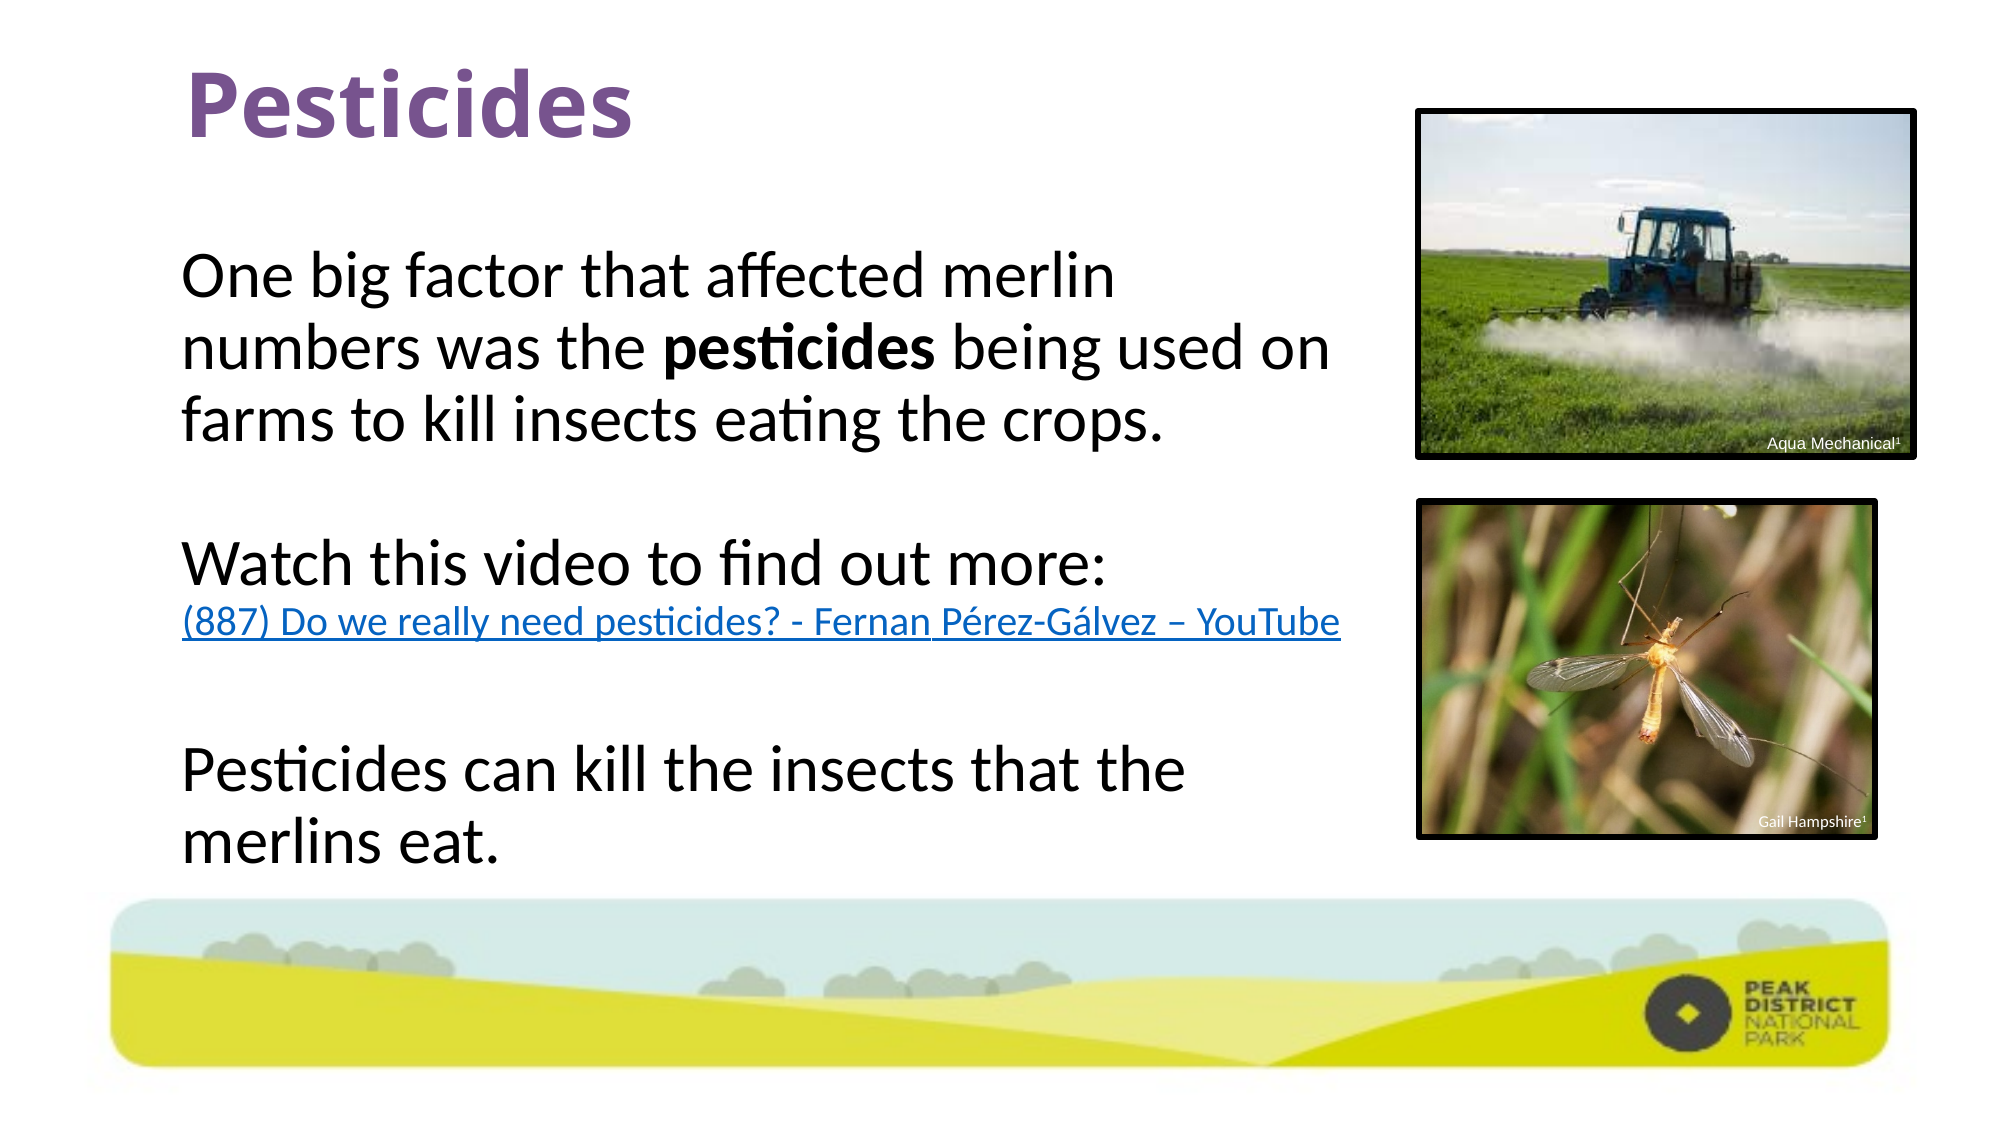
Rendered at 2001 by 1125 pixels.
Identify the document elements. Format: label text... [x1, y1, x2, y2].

title Pesticides [169, 1, 1956, 216]
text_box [1420, 114, 1918, 462]
picture [0, 892, 2000, 1125]
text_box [1421, 504, 1907, 842]
list One big factor that affected merlin numbers was the pesticides being used on farms to kill insects eating the crops. Watch this video to find out more: (887) Do we really need pesticides? - Fernan Pérez-Gálvez – YouTube Pesticides can kill the insects that the merlins eat. [166, 152, 1374, 892]
